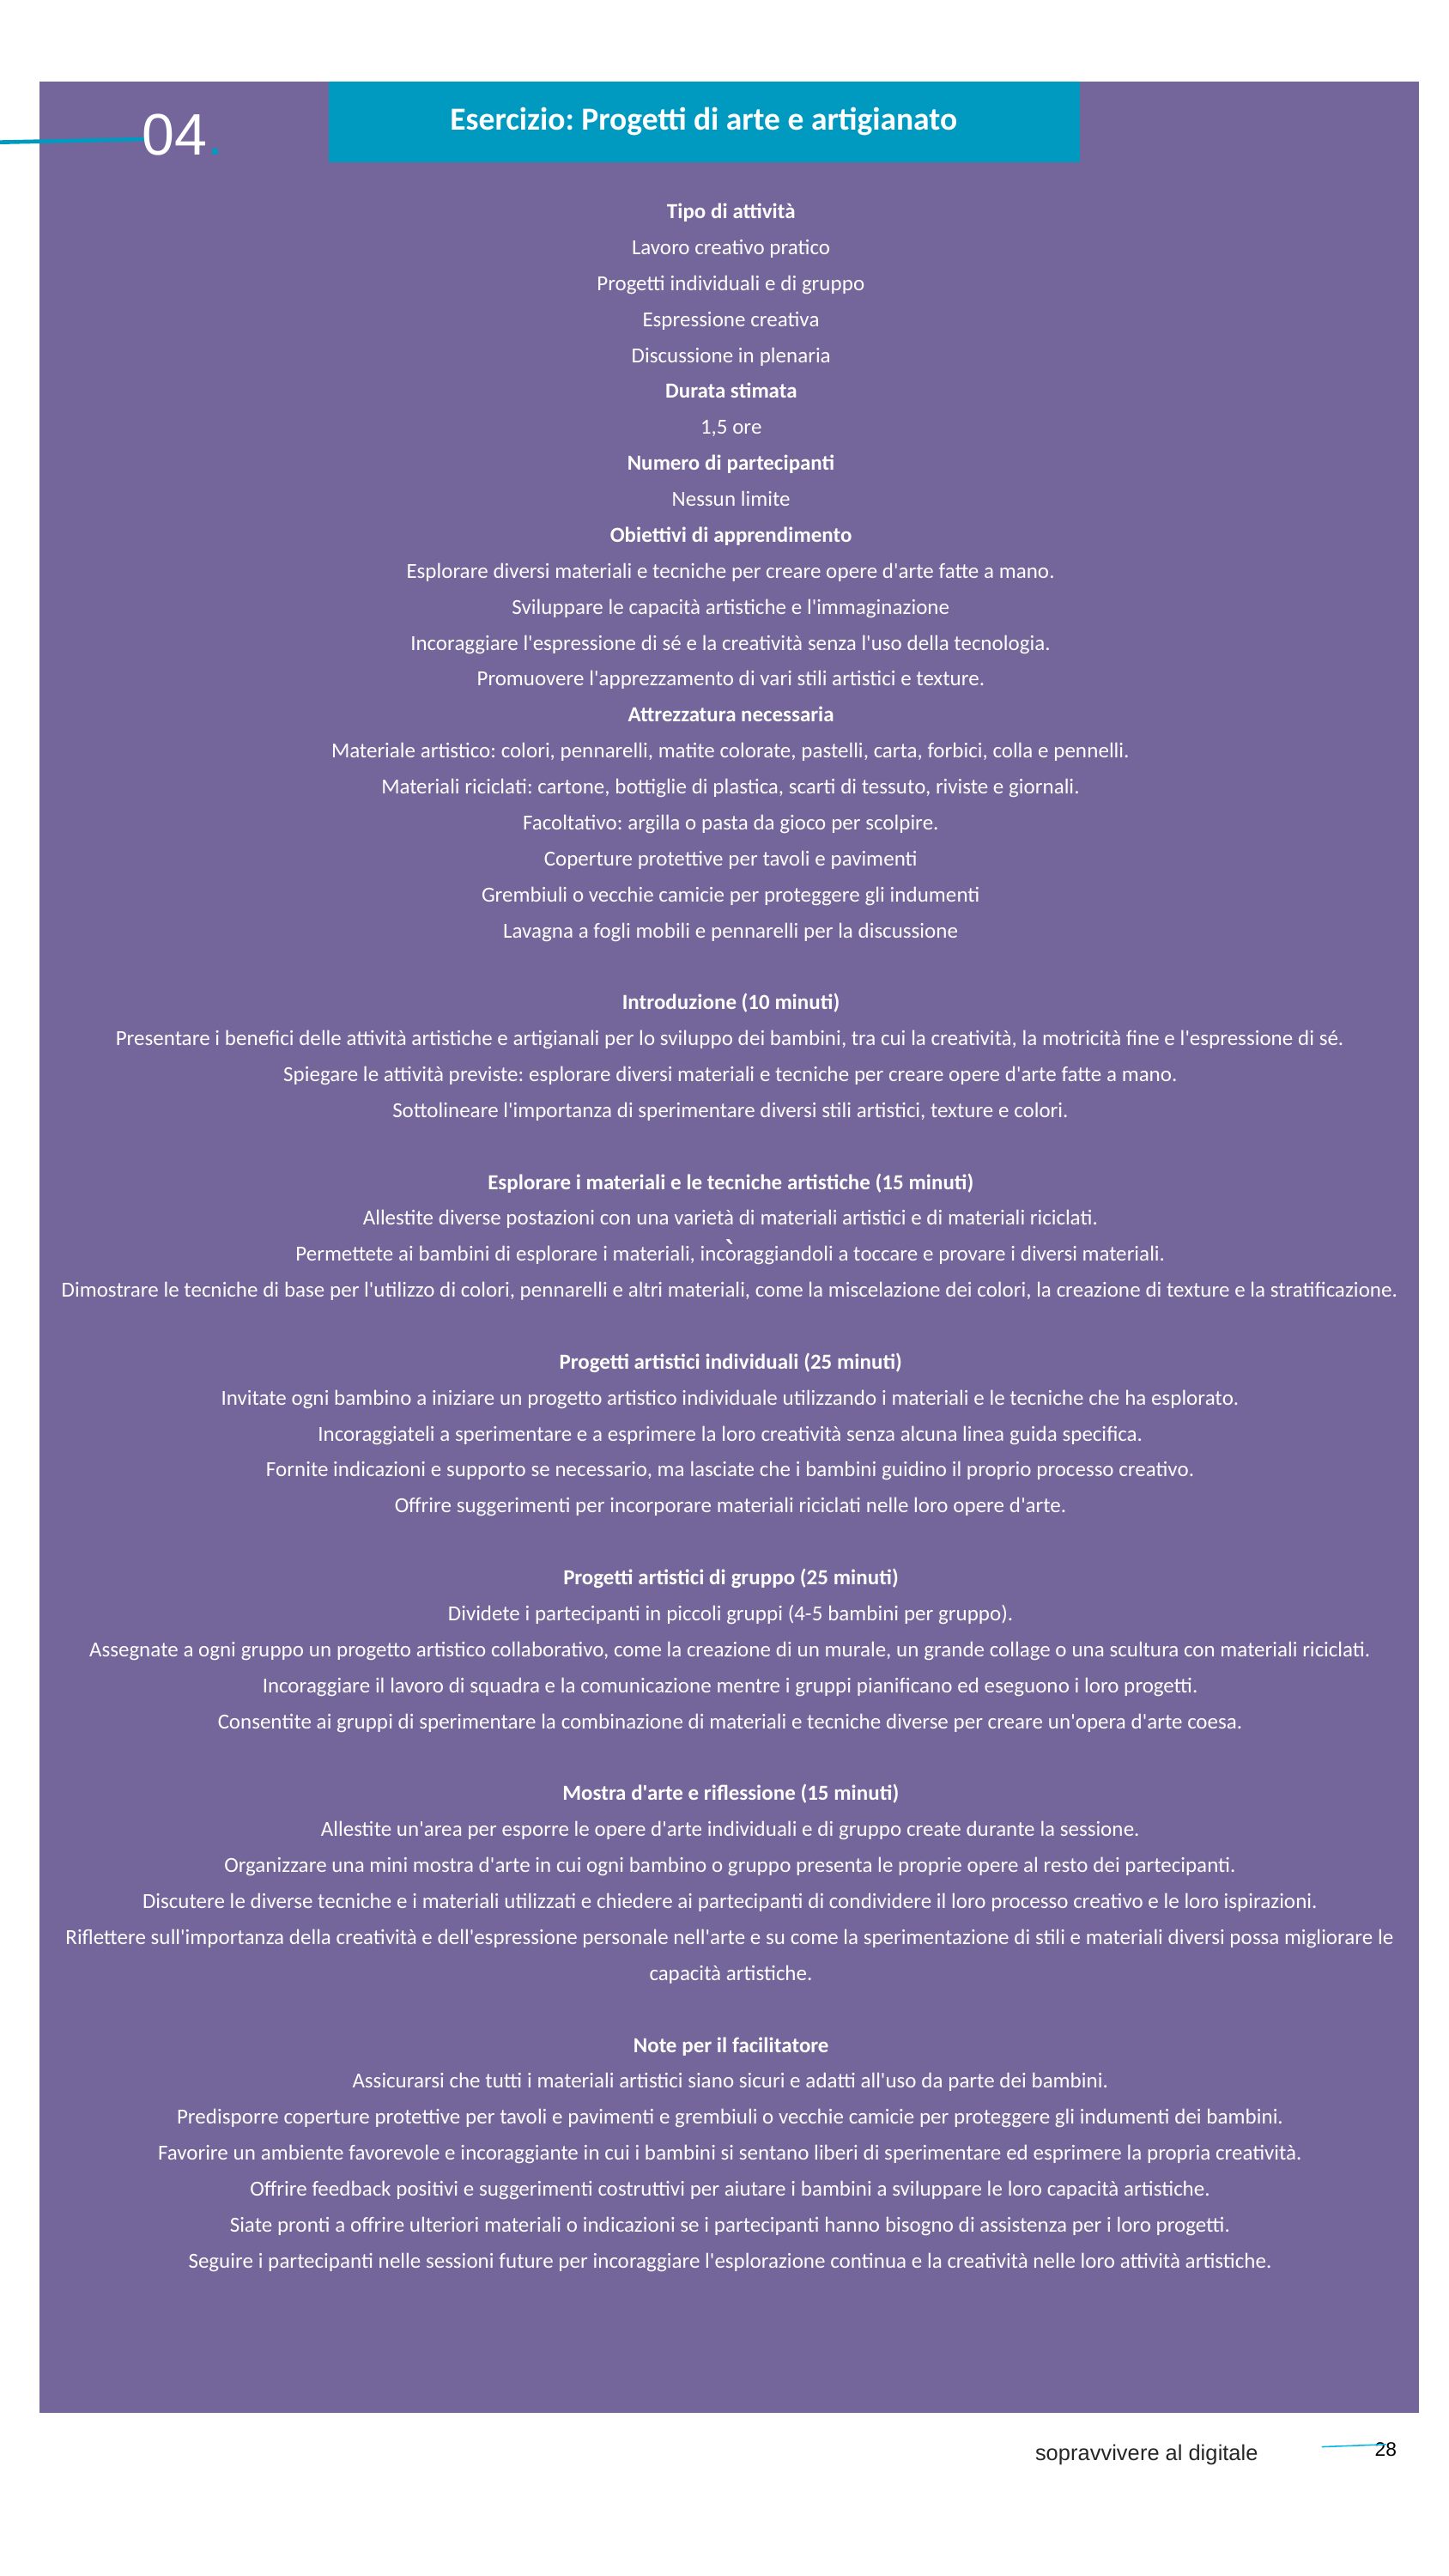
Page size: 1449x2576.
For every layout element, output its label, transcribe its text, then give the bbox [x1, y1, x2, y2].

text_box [328, 80, 1080, 163]
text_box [1321, 2444, 1386, 2447]
text_box 28 [1368, 2432, 1403, 2461]
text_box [0, 138, 145, 143]
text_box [39, 82, 1420, 2414]
text_box sopravvivere al digitale [1035, 2433, 1449, 2465]
